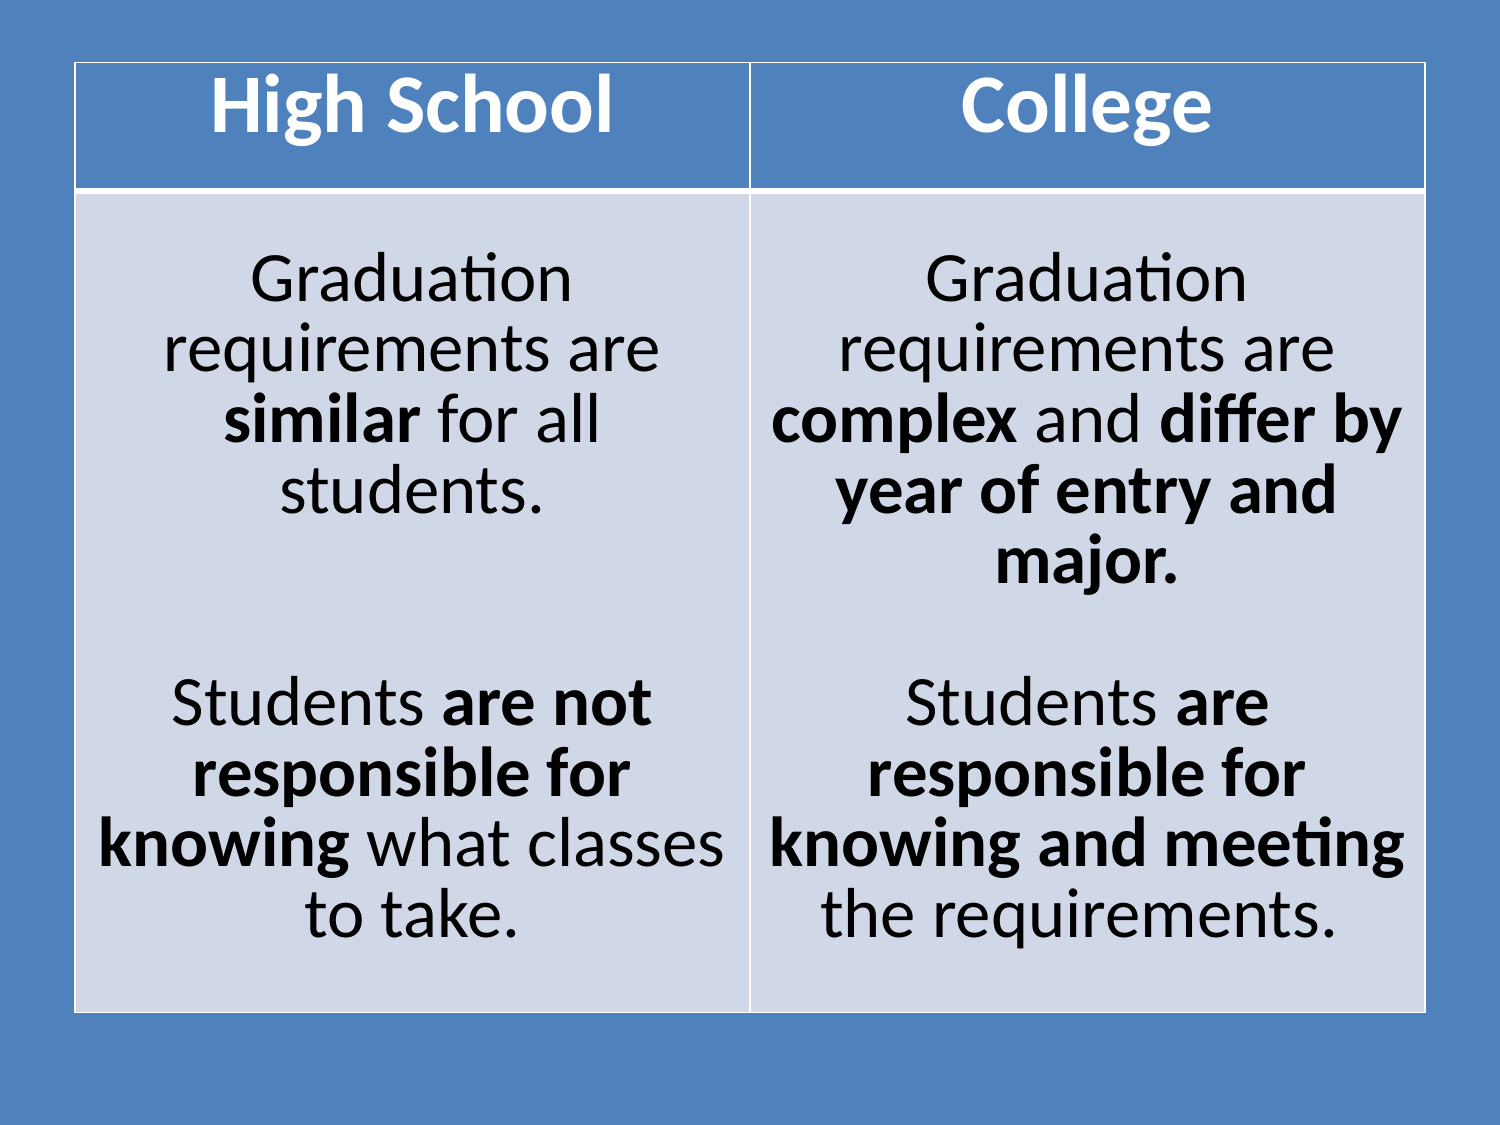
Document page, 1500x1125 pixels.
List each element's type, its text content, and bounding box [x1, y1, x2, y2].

table_cell Graduation requirements are similar for all students. Students are not responsible for knowing what classes to take. [76, 194, 749, 1012]
table_header High School [76, 63, 749, 188]
table_cell Graduation requirements are complex and differ by year of entry and major. Students are responsible for knowing and meeting the requirements. [751, 194, 1424, 1012]
table_header College [751, 63, 1424, 188]
